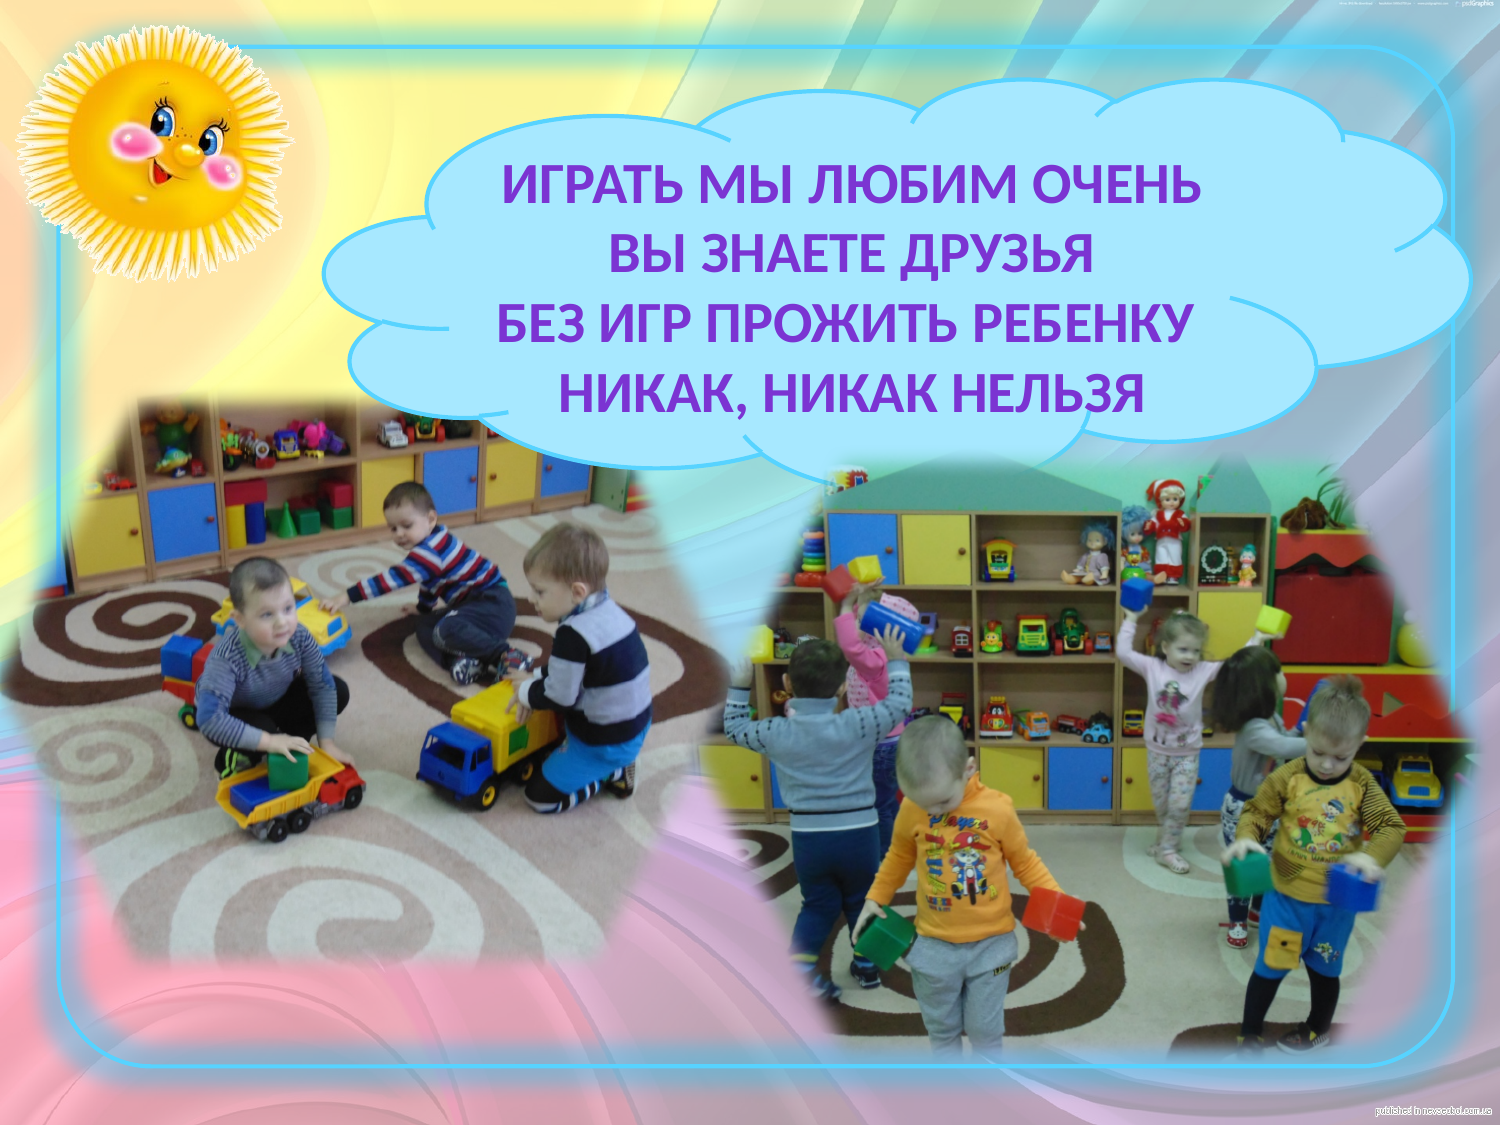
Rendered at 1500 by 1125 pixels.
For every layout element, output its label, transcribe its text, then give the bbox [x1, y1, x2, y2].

picture [11, 11, 340, 340]
picture [0, 385, 1500, 1067]
text_box Играть мы любим очень Вы знаете друзья Без игр прожить ребенку Никак, никак нельзя [481, 137, 1223, 433]
text_box [483, 77, 1474, 442]
text_box [321, 138, 481, 383]
